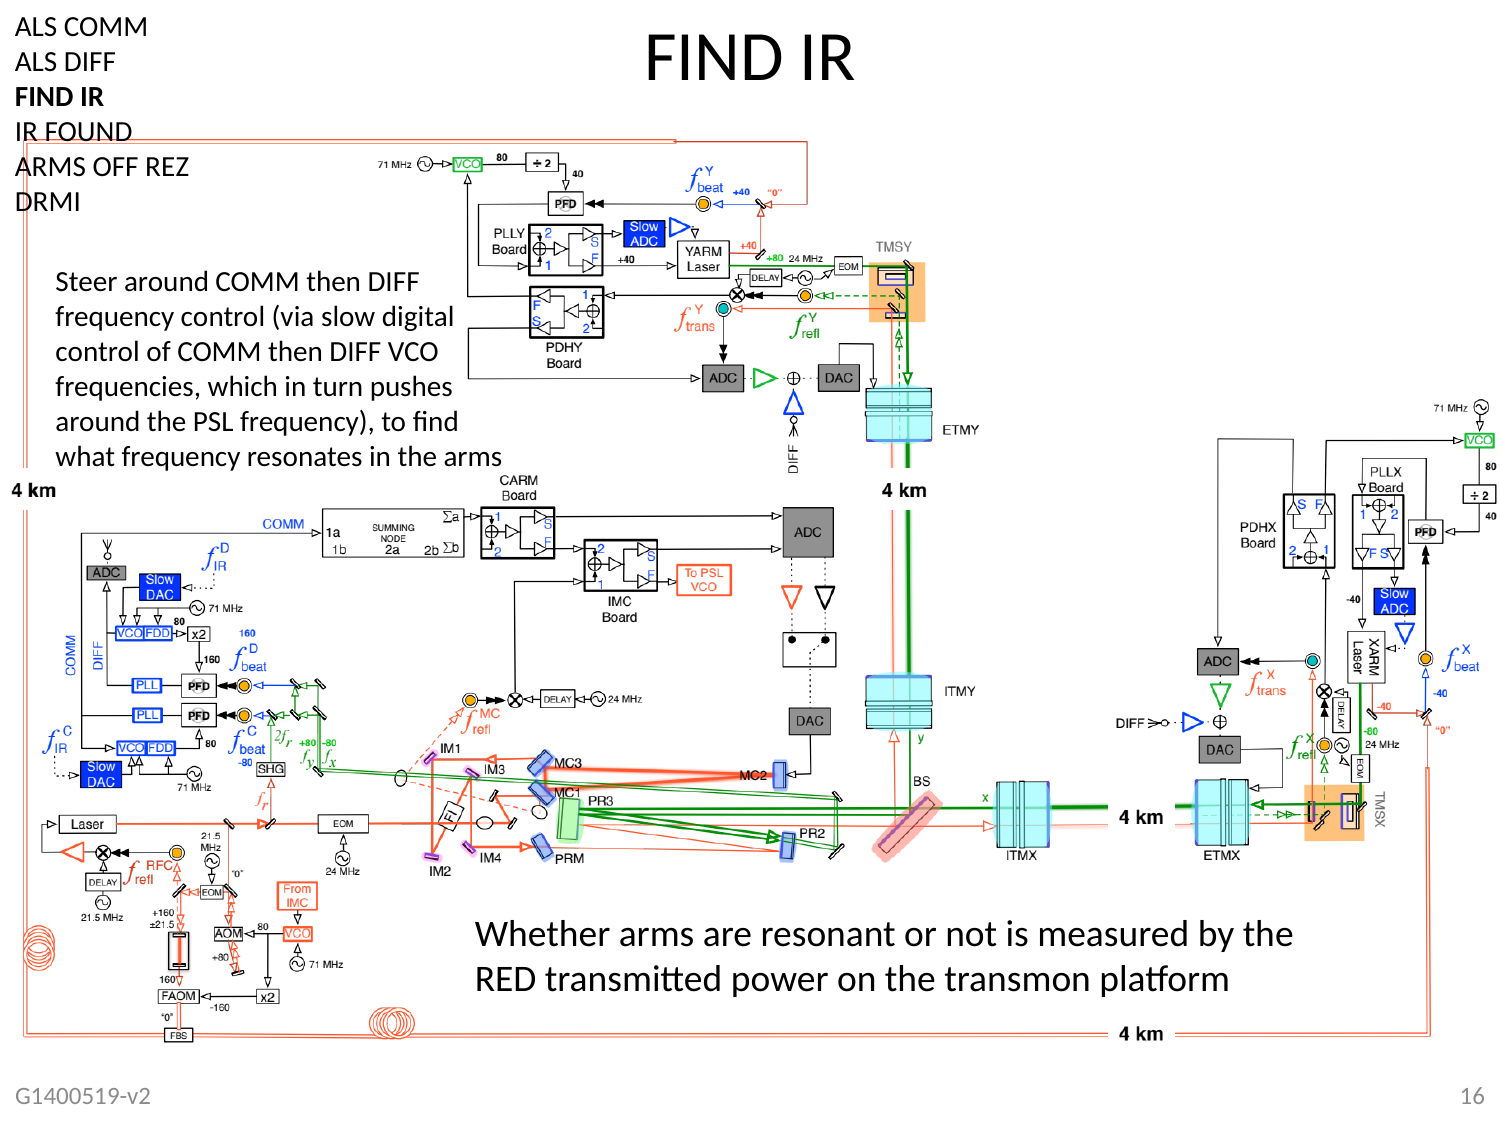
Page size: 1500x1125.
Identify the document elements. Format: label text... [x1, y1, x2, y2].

text_box ALS COMM ALS DIFF FIND IR IR FOUND ARMS OFF REZ DRMI [0, 0, 271, 129]
slide_number 16 [1149, 1065, 1500, 1125]
slide_number G1400519-v2 [0, 1065, 350, 1125]
title FIND IR [271, 1, 1425, 102]
picture [0, 129, 1500, 1054]
